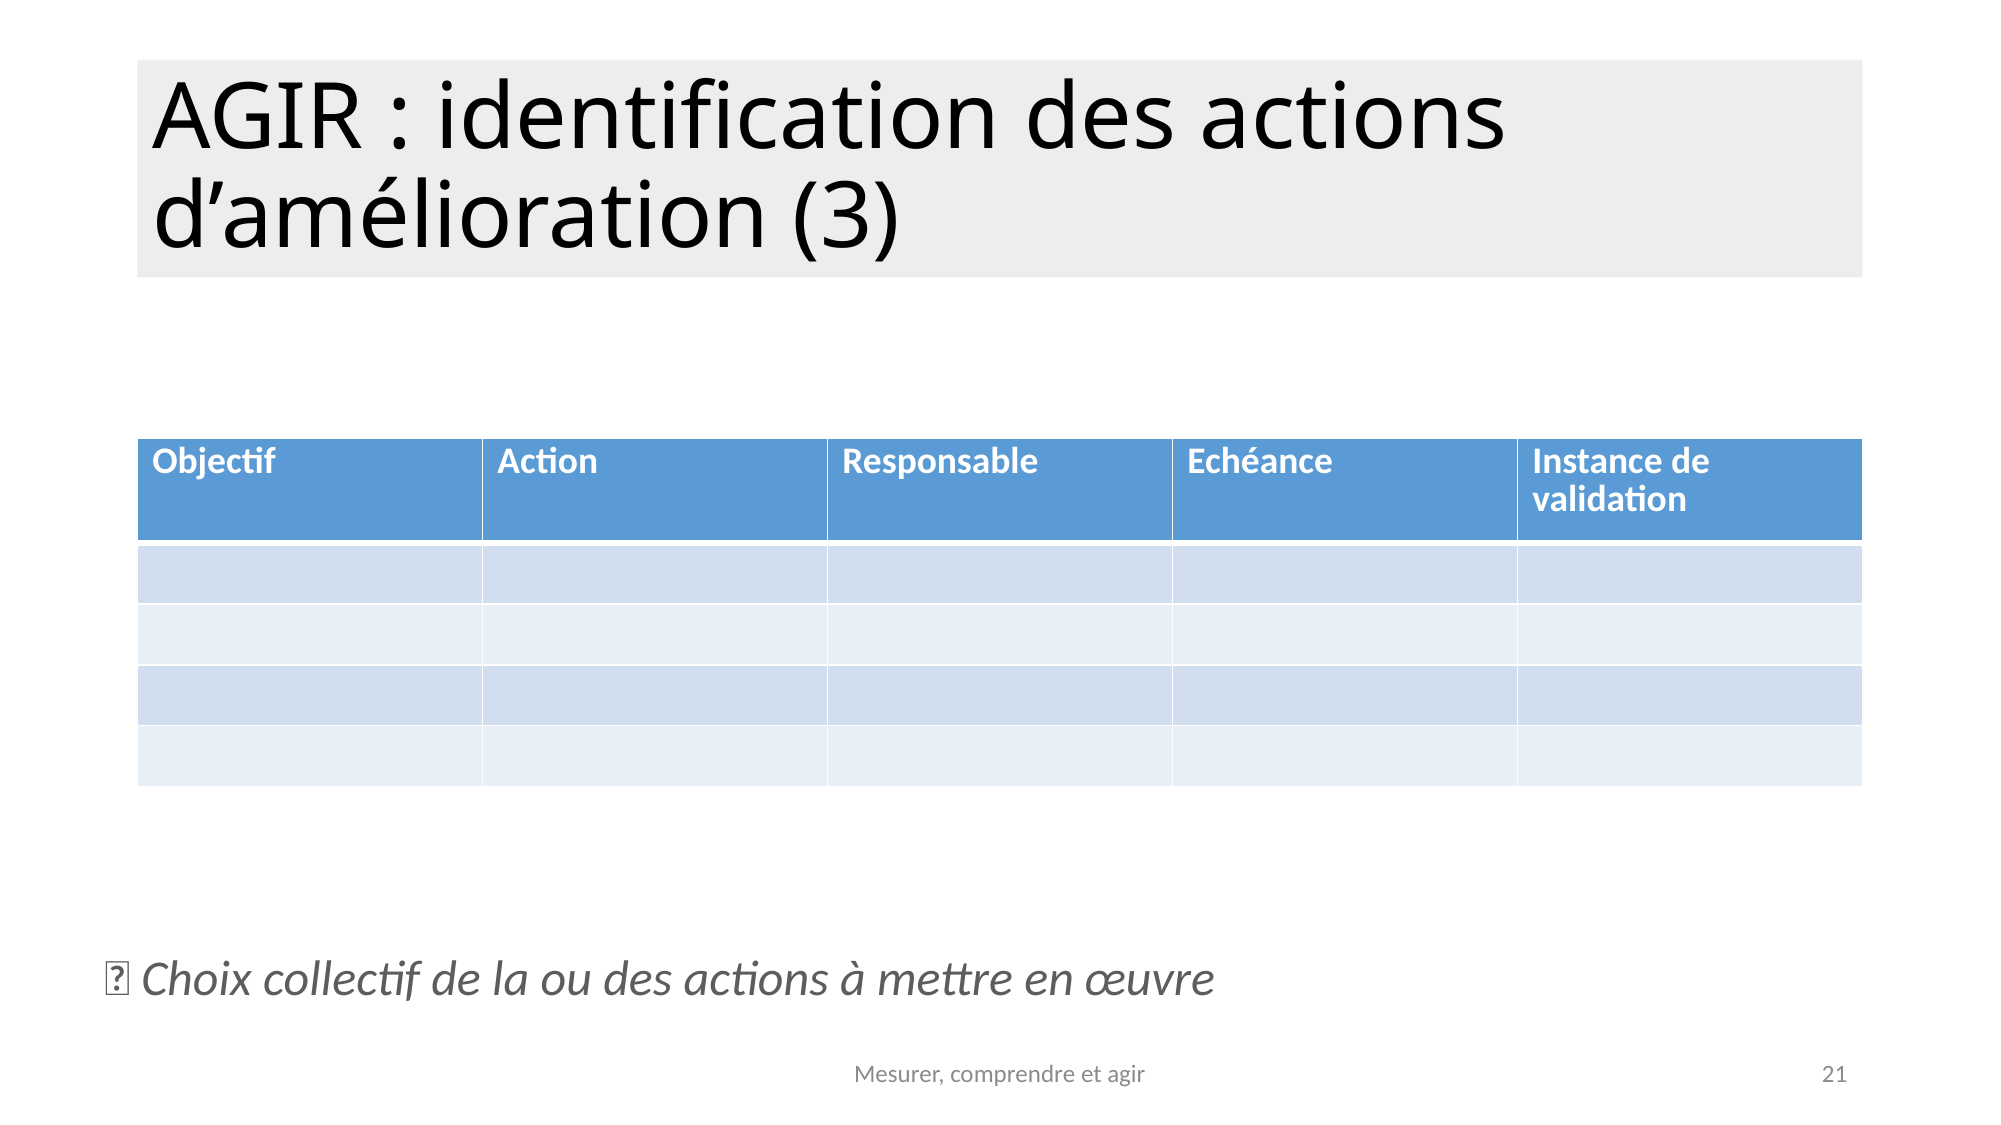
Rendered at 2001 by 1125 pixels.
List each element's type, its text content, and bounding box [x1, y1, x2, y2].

text_box  Choix collectif de la ou des actions à mettre en œuvre [89, 937, 1863, 1013]
table_cell [138, 546, 482, 603]
table_header Echéance [1173, 439, 1517, 540]
title AGIR : identification des actions d’amélioration (3) [137, 59, 1863, 278]
table_cell [1518, 666, 1862, 725]
table_cell [483, 546, 827, 603]
table_cell [483, 726, 827, 786]
footer Mesurer, comprendre et agir [662, 1042, 1338, 1103]
table_header Instance de validation [1518, 439, 1862, 540]
table_cell [828, 546, 1172, 603]
table_cell [138, 726, 482, 786]
table_cell [483, 666, 827, 725]
table_cell [138, 605, 482, 664]
table_cell [1518, 546, 1862, 603]
table_cell [828, 726, 1172, 786]
list [137, 299, 1909, 1014]
table_header Action [483, 439, 827, 540]
table_cell [138, 666, 482, 725]
table_cell [1173, 605, 1517, 664]
table_cell [1518, 605, 1862, 664]
table_cell [1173, 726, 1517, 786]
table_cell [1518, 726, 1862, 786]
table_header Responsable [828, 439, 1172, 540]
table_header Objectif [138, 439, 482, 540]
table_cell [483, 605, 827, 664]
slide_number 21 [1412, 1042, 1863, 1103]
table_cell [828, 666, 1172, 725]
table_cell [828, 605, 1172, 664]
table_cell [1173, 666, 1517, 725]
table_cell [1173, 546, 1517, 603]
